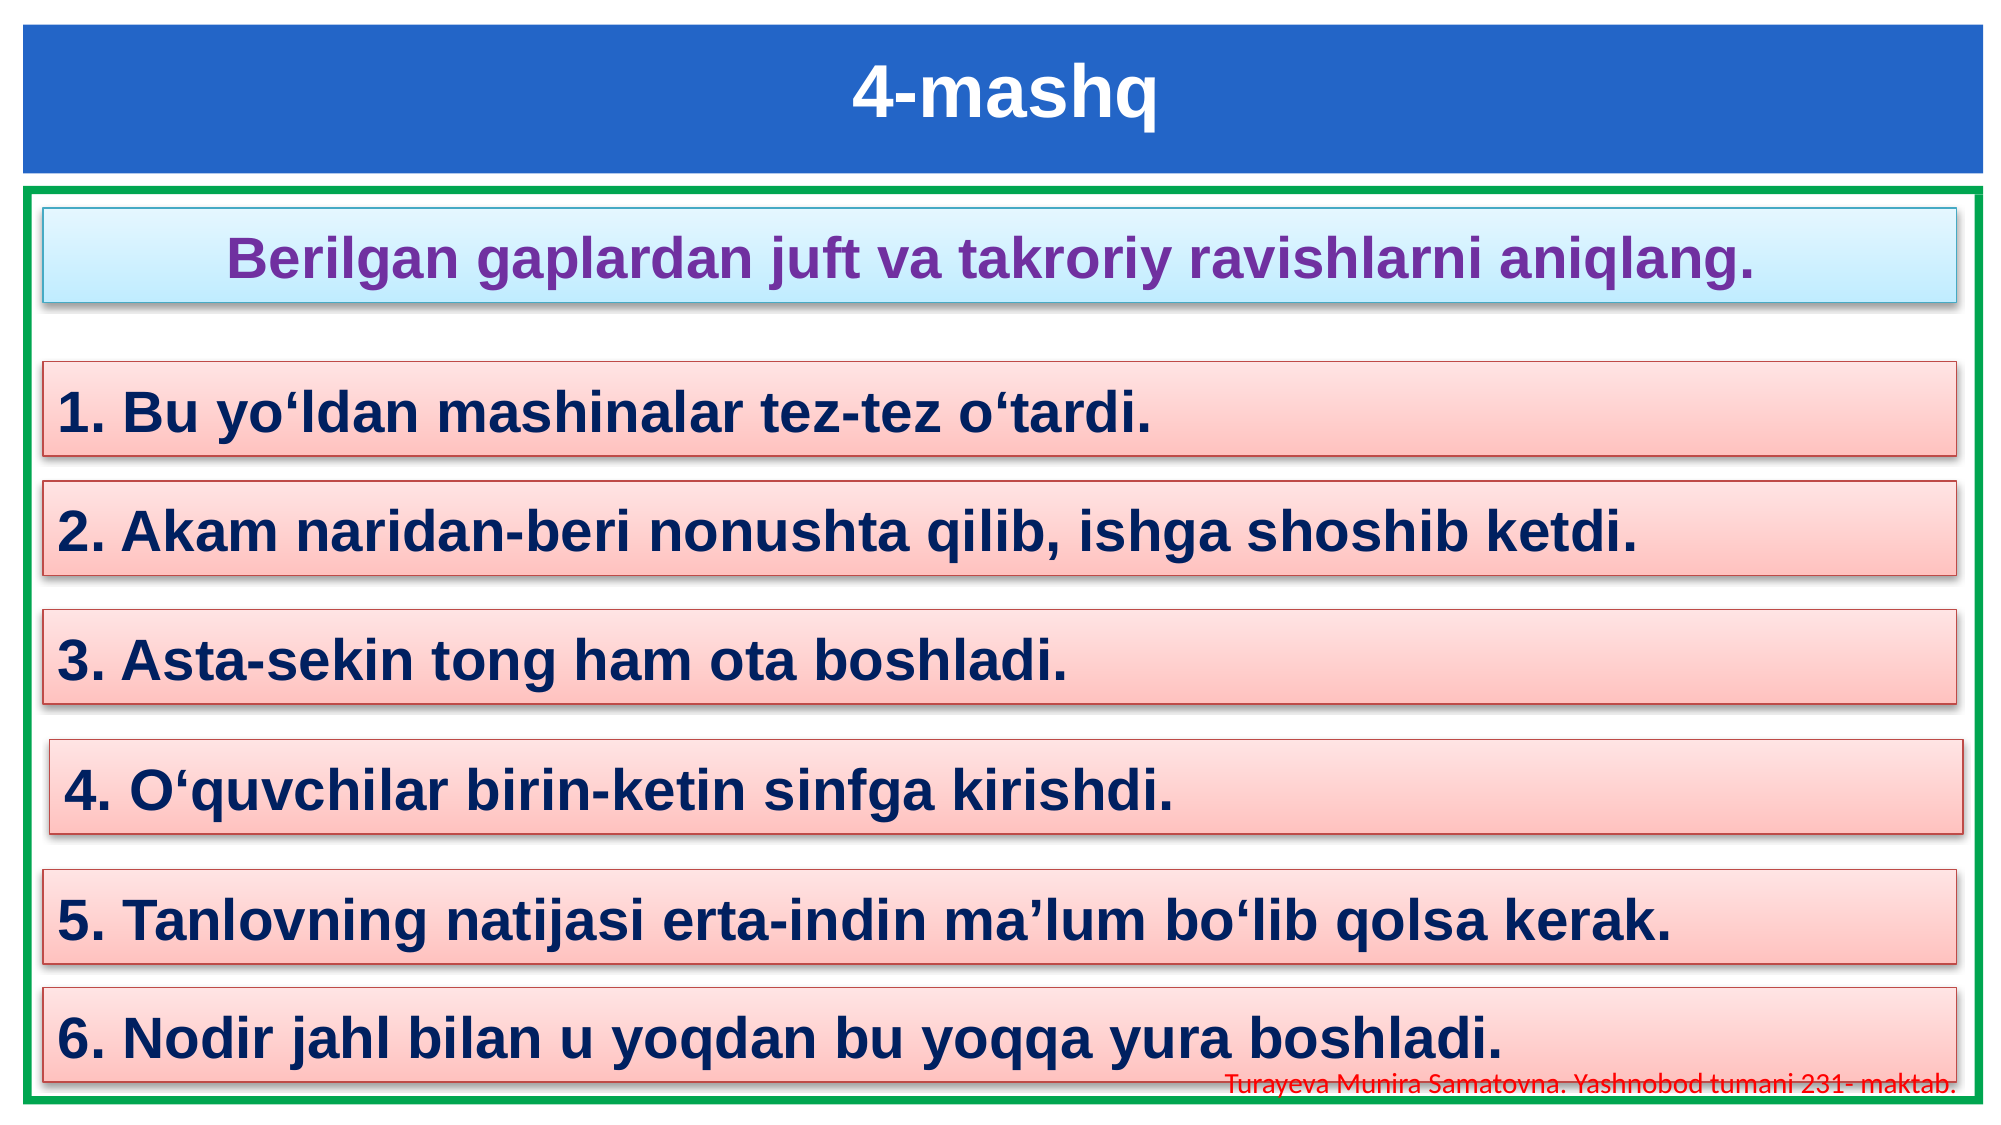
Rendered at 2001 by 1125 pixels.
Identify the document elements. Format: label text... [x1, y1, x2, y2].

text_box 1. Bu yo‘ldan mashinalar tez-tez o‘tardi. [42, 361, 1957, 457]
text_box 4. O‘quvchilar birin-ketin sinfga kirishdi. [49, 739, 1964, 835]
text_box 6. Nodir jahl bilan u yoqdan bu yoqqa yura boshladi. [42, 987, 1957, 1083]
text_box 2. Akam naridan-beri nonushta qilib, ishga shoshib ketdi. [42, 480, 1957, 576]
footer Turayeva Munira Samatovna. Yashnobod tumani 231- maktab. [1200, 1064, 1982, 1100]
text_box 4-mashq [130, 41, 1883, 151]
text_box Berilgan gaplardan juft va takroriy ravishlarni aniqlang. [42, 207, 1957, 303]
text_box 3. Asta-sekin tong ham ota boshladi. [42, 609, 1957, 705]
text_box 5. Tanlovning natijasi erta-indin ma’lum bo‘lib qolsa kerak. [42, 869, 1957, 965]
